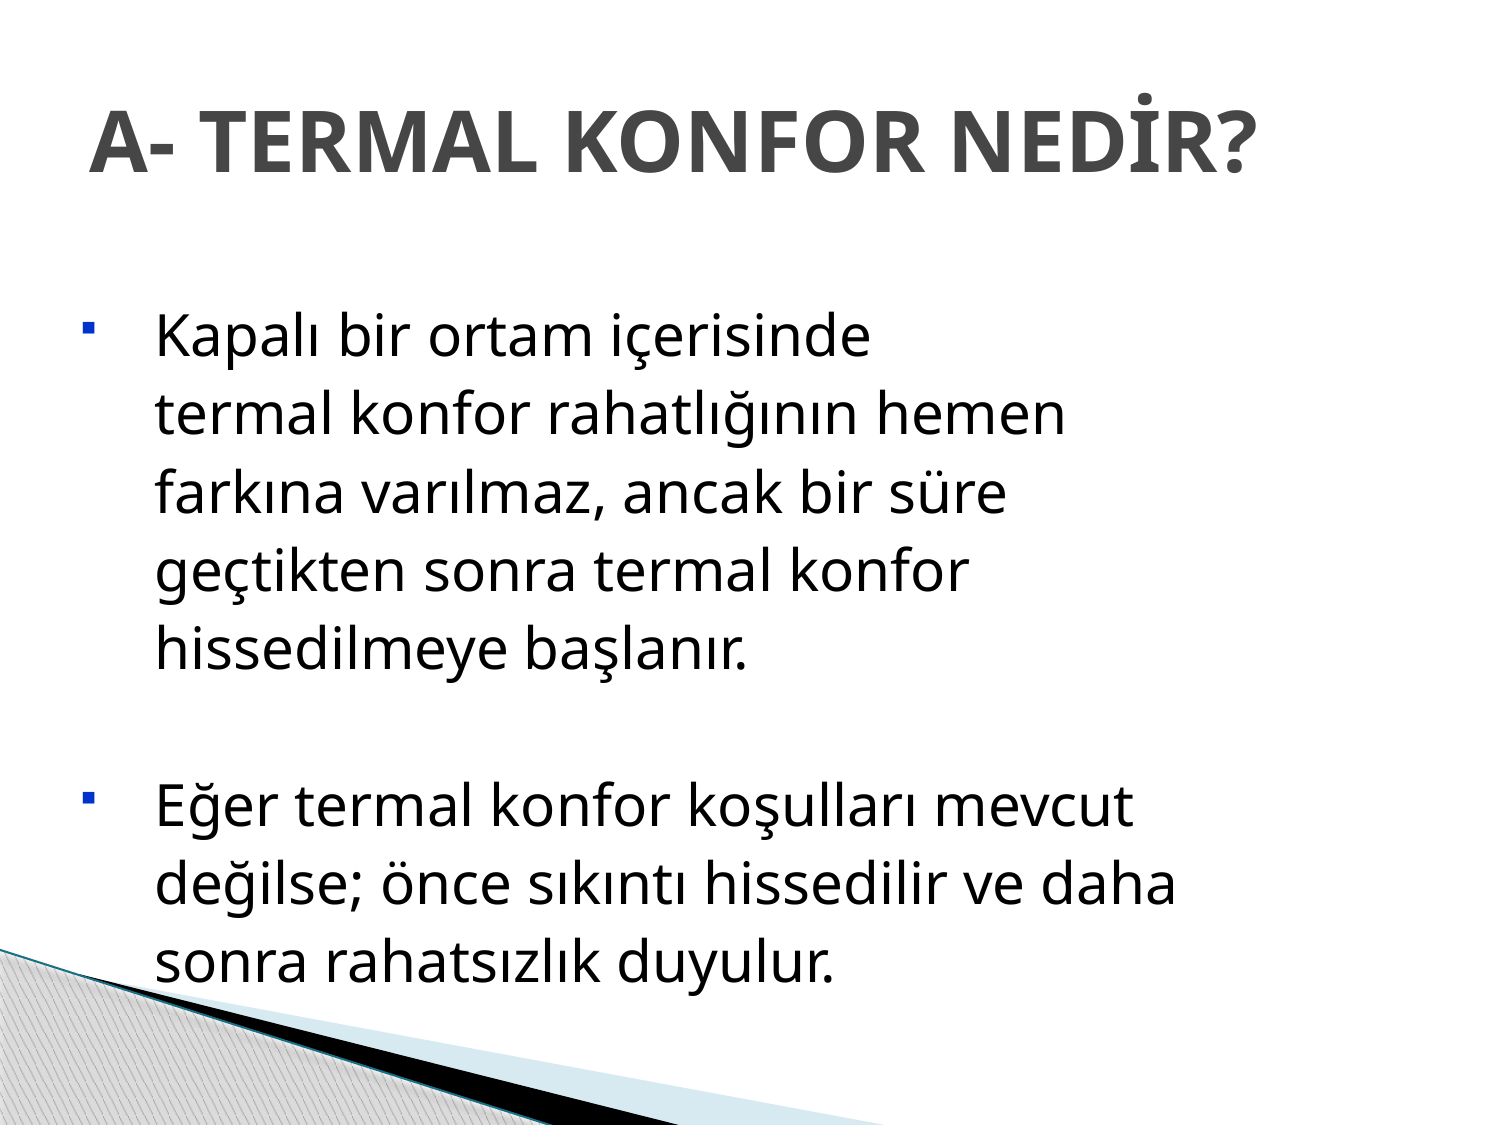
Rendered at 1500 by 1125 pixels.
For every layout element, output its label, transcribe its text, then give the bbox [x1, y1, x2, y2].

list Kapalı bir ortam içerisinde termal konfor rahatlığının hemen farkına varılmaz, ancak bir süre geçtikten sonra termal konfor hissedilmeye başlanır. Eğer termal konfor koşulları mevcut değilse; önce sıkıntı hissedilir ve daha sonra rahatsızlık duyulur. [64, 290, 1415, 1034]
title A- TERMAL KONFOR NEDİR? [75, 45, 1425, 233]
